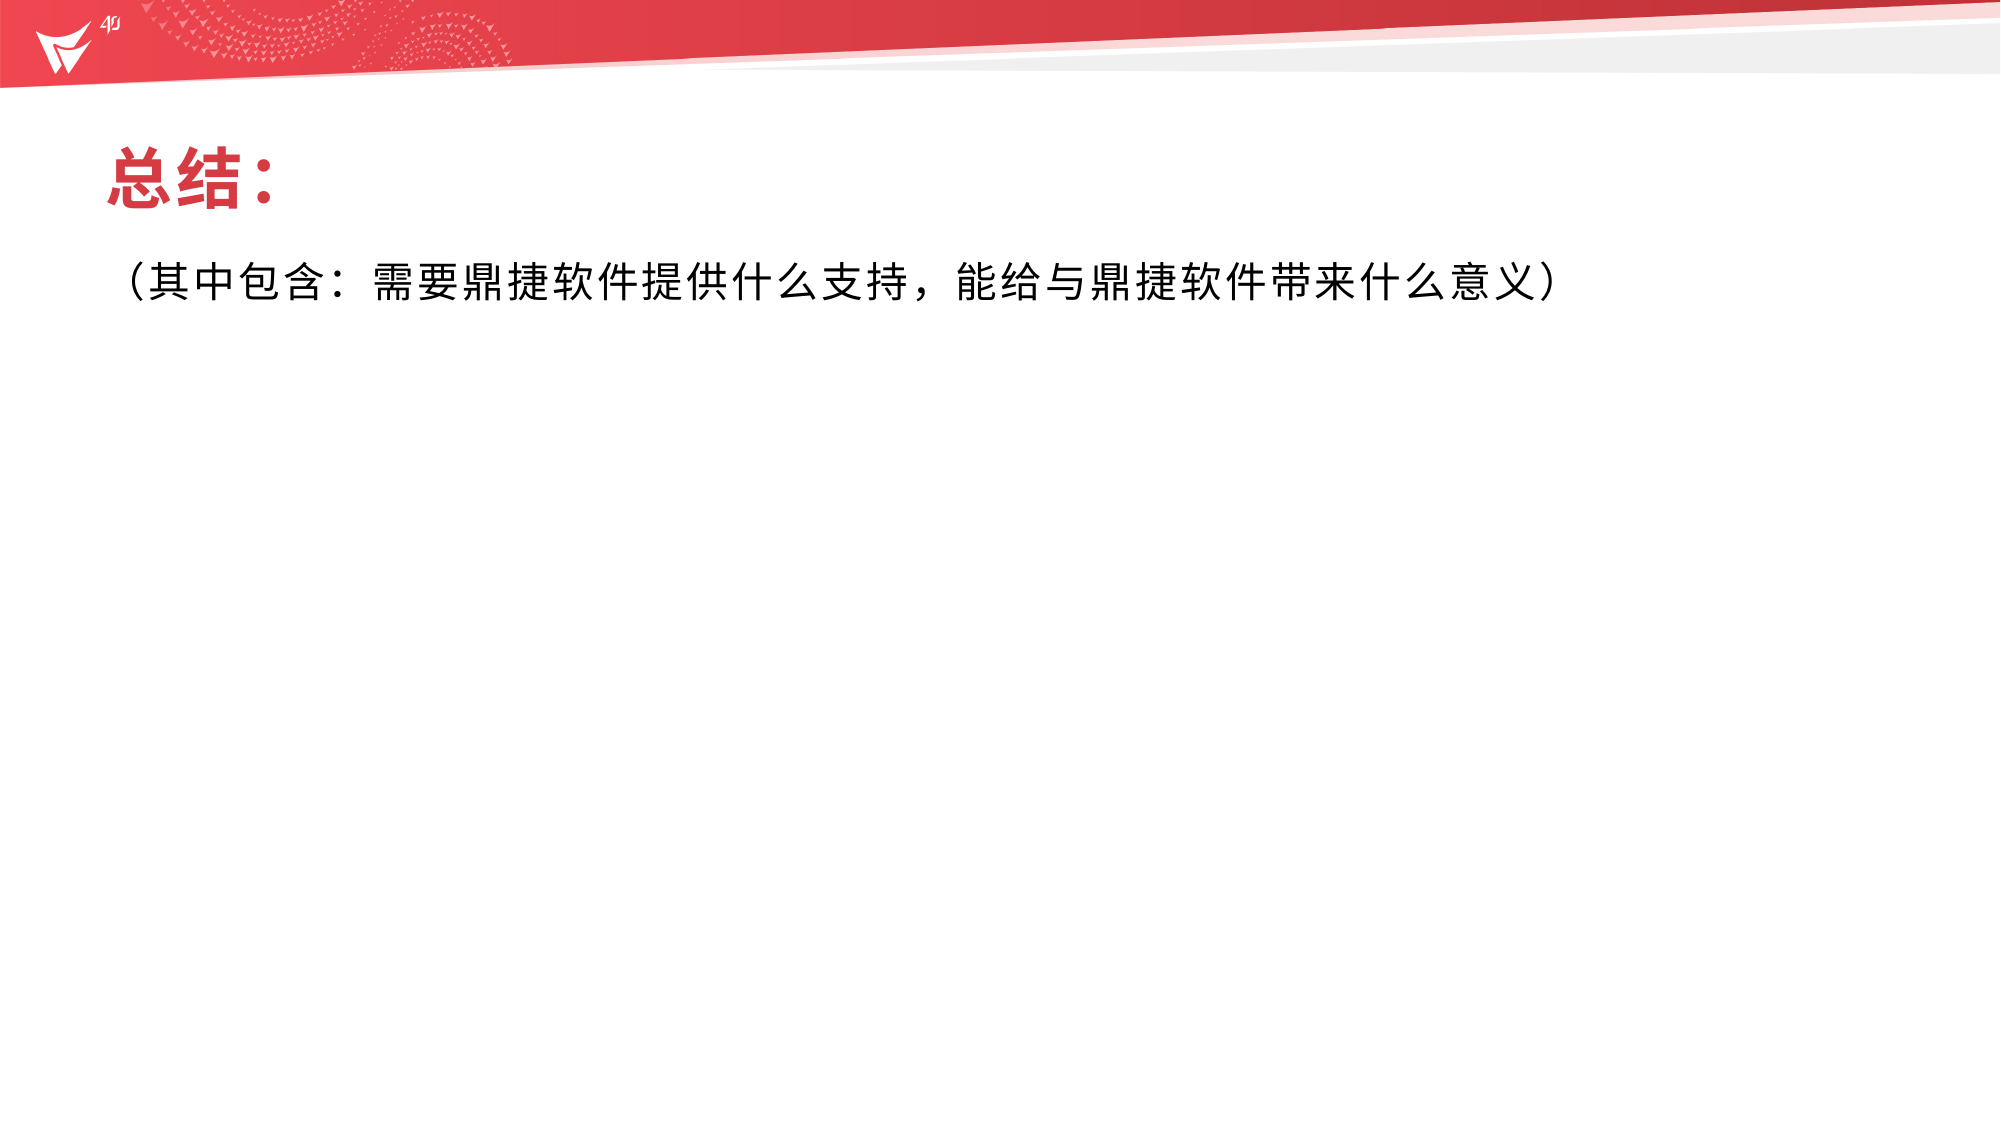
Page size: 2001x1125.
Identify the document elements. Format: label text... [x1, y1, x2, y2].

title 总结： [88, 118, 1920, 237]
list （其中包含：需要鼎捷软件提供什么支持，能给与鼎捷软件带来什么意义） [88, 248, 1920, 962]
picture [0, 0, 2001, 88]
